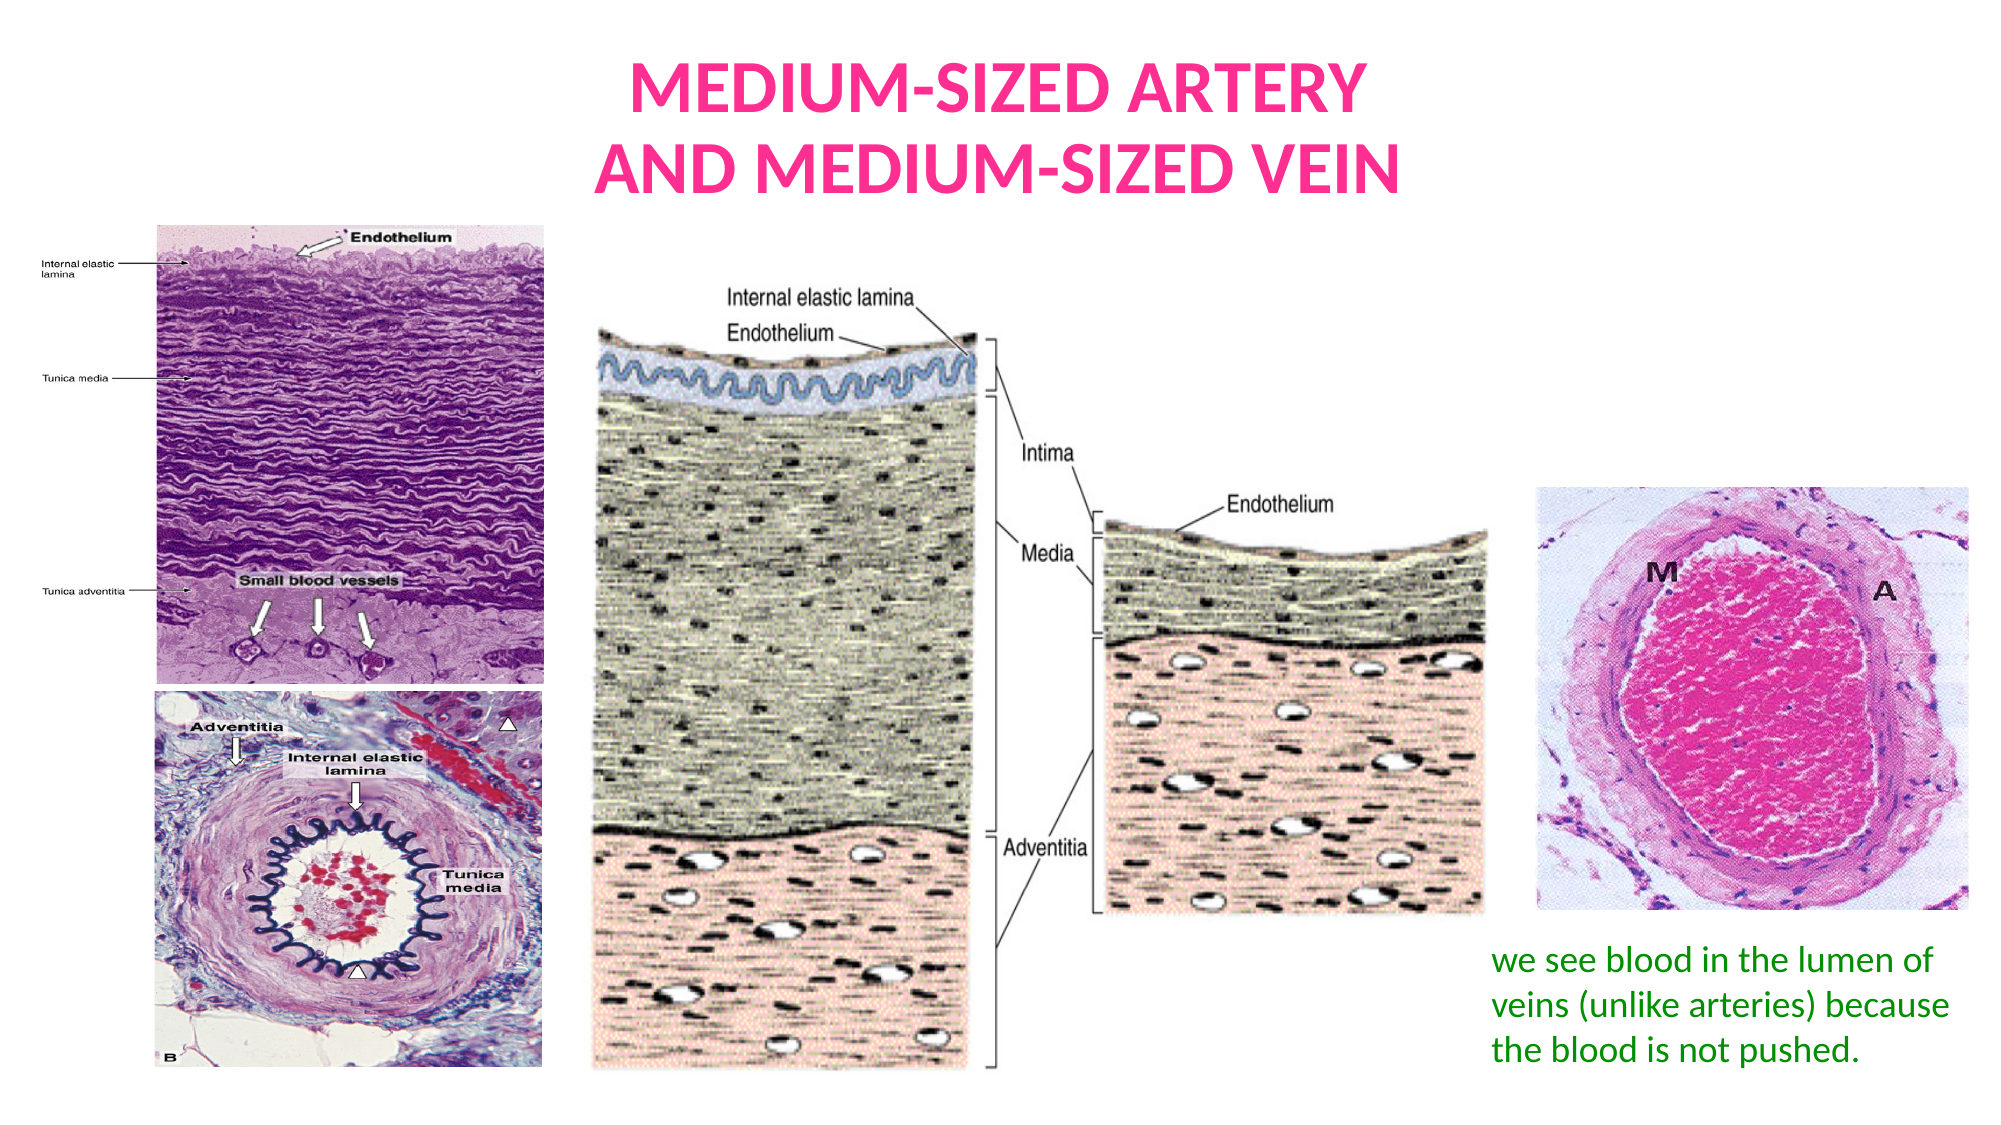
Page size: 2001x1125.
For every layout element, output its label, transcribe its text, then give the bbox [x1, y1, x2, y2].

picture [154, 691, 544, 1067]
text_box we see blood in the lumen of veins (unlike arteries) because the blood is not pushed. [1505, 928, 2000, 1078]
picture [41, 225, 544, 684]
picture [574, 283, 1505, 1091]
text_box MEDIUM-SIZED ARTERY AND MEDIUM-SIZED VEIN [361, 40, 1637, 218]
picture [1535, 487, 1969, 910]
